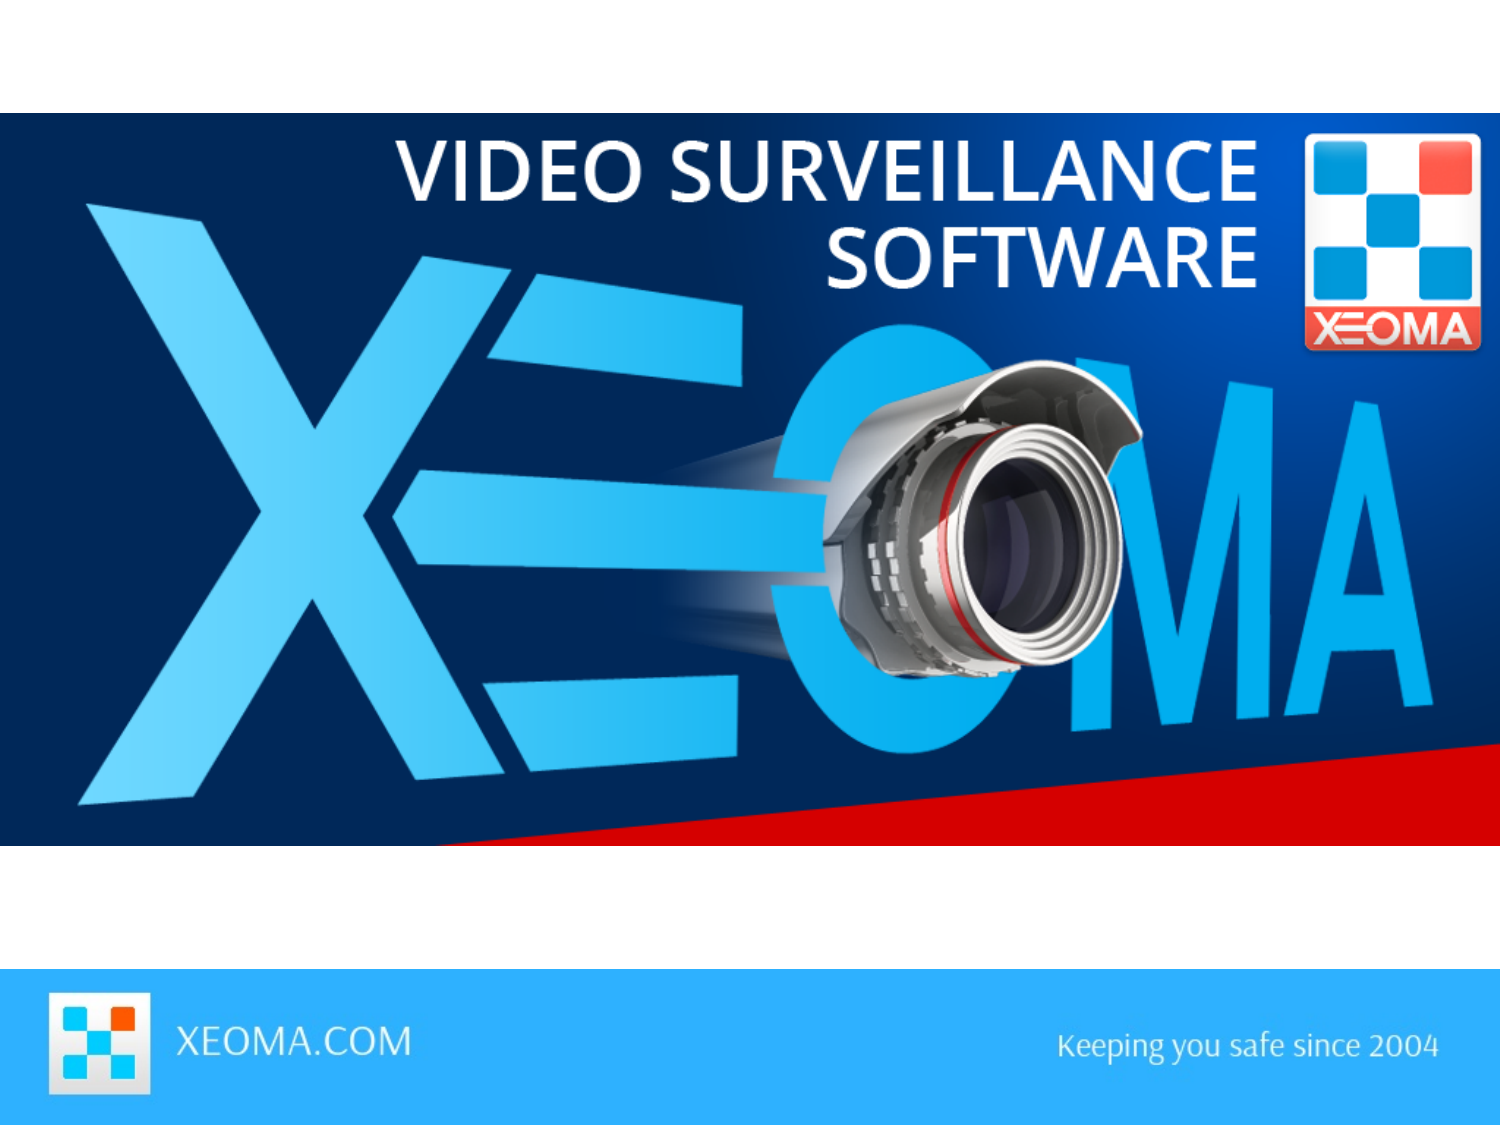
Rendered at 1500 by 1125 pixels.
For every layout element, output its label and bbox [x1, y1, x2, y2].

picture [0, 113, 1500, 847]
picture [0, 968, 1500, 1125]
